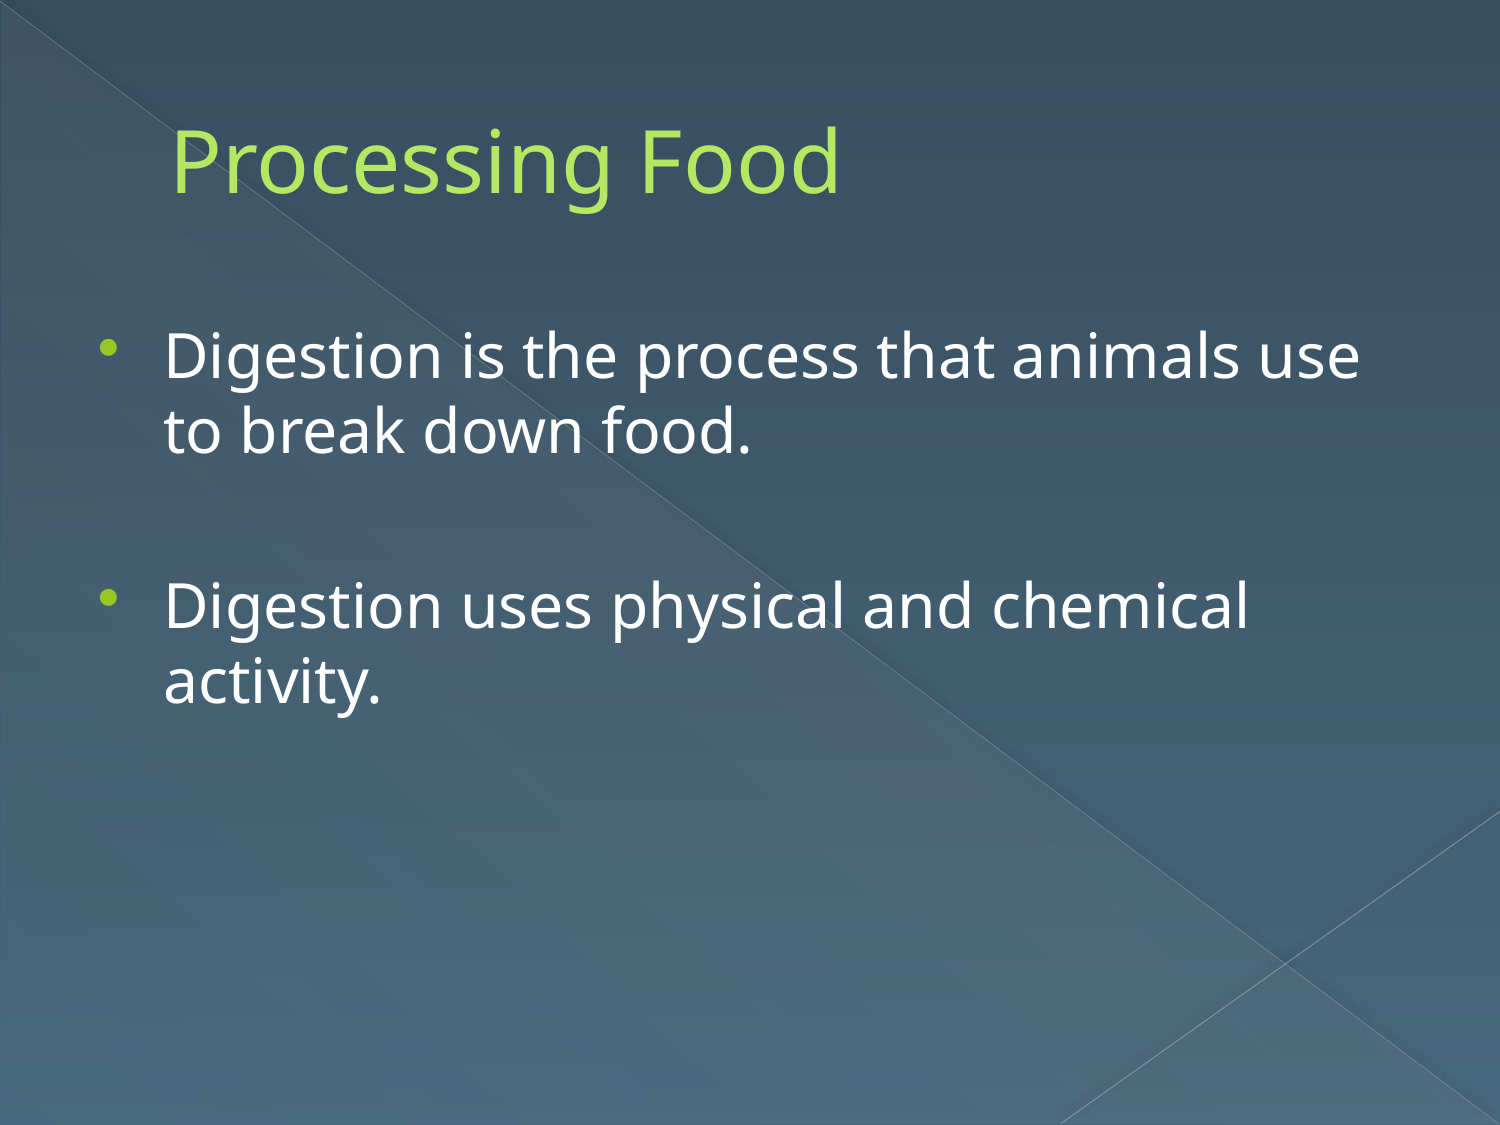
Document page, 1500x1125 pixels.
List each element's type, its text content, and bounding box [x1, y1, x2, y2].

list Digestion is the process that animals use to break down food. Digestion uses physical and chemical activity. [75, 308, 1425, 1059]
title Processing Food [75, 43, 1425, 274]
